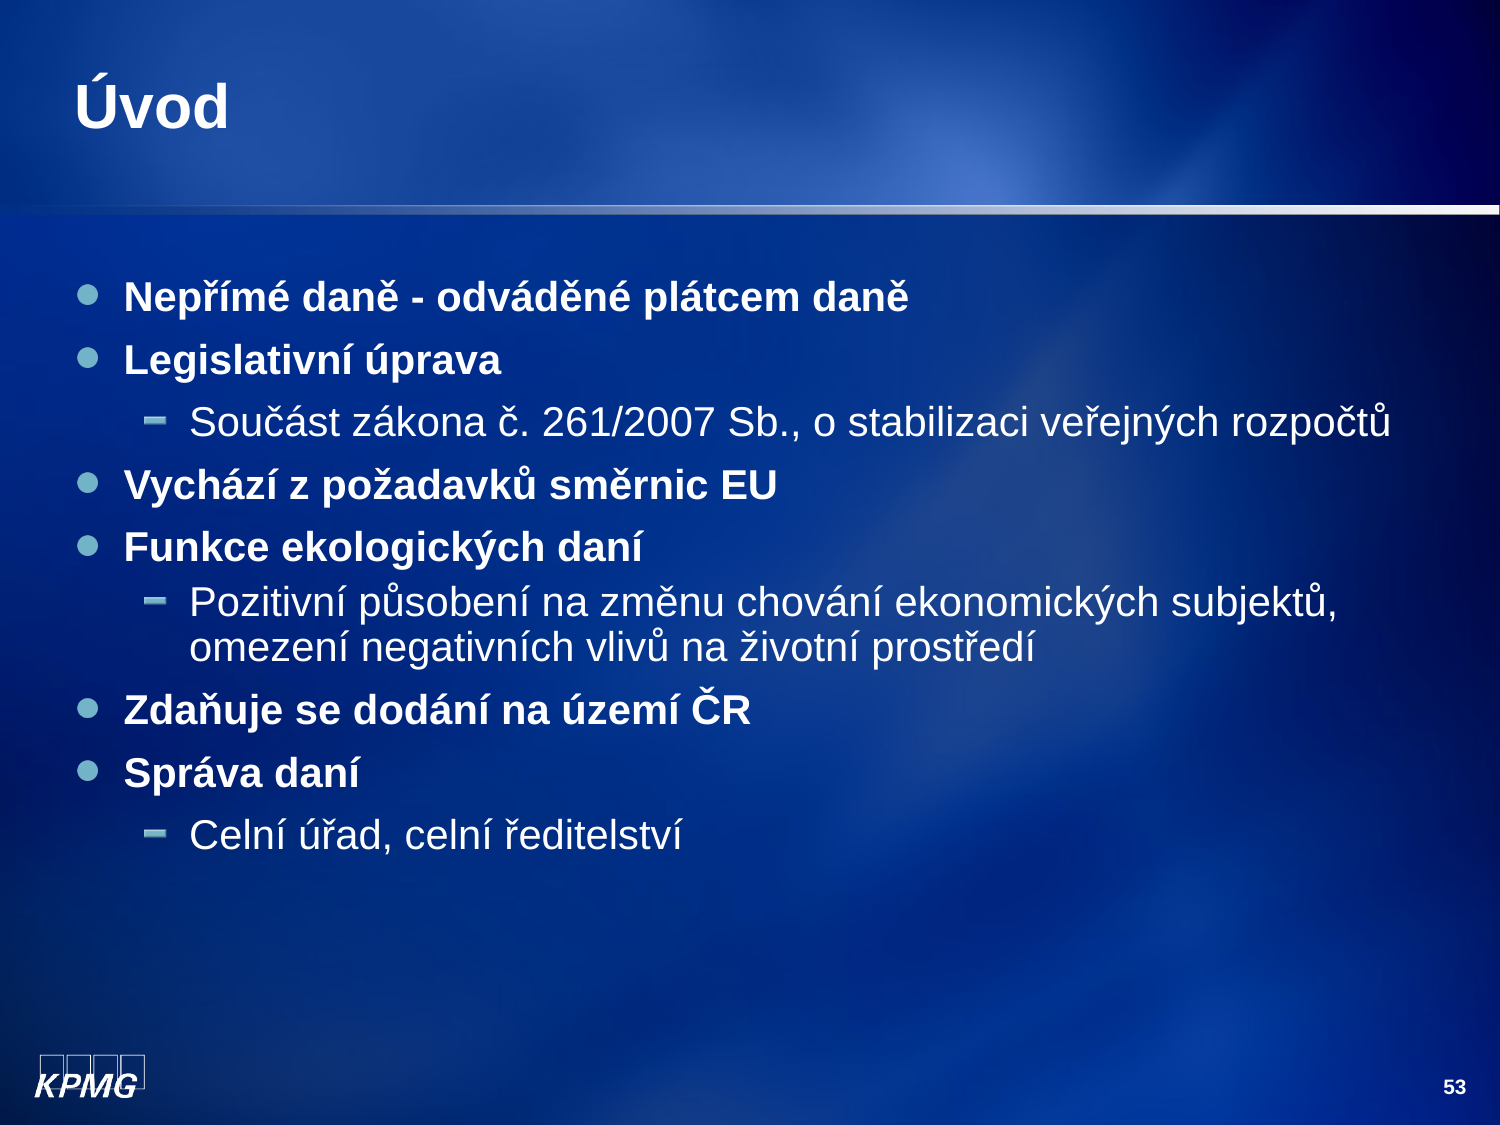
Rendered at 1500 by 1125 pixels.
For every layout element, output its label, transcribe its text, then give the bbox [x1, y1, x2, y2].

picture [0, 0, 1500, 1125]
slide_number 53 [1380, 1065, 1482, 1107]
list Nepřímé daně - odváděné plátcem daně Legislativní úprava Součást zákona č. 261/2007 Sb., o stabilizaci veřejných rozpočtů Vychází z požadavků směrnic EU Funkce ekologických daní Pozitivní působení na změnu chování ekonomických subjektů, omezení negativních vlivů na životní prostředí Zdaňuje se dodání na území ČR Správa daní Celní úřad, celní ředitelství [61, 262, 1451, 1000]
title Úvod [59, 11, 1451, 196]
